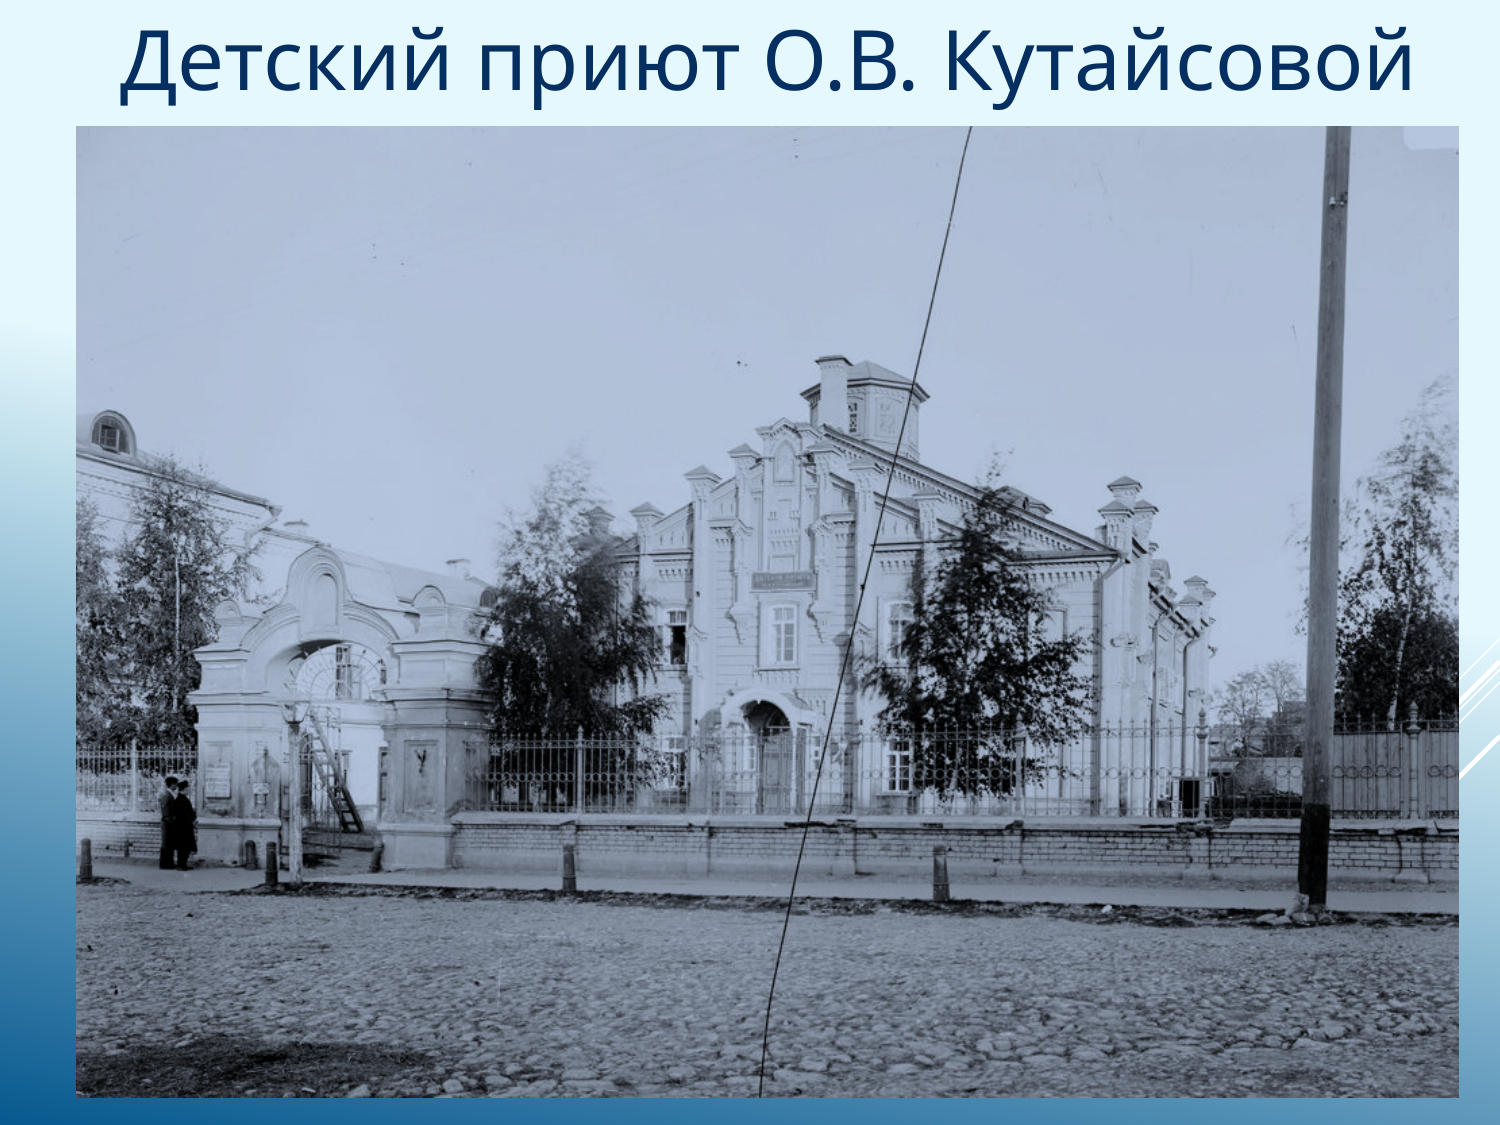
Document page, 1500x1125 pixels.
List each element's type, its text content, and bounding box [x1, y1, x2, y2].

picture [76, 126, 1459, 1098]
text_box Детский приют О.В. Кутайсовой [77, 0, 1460, 115]
